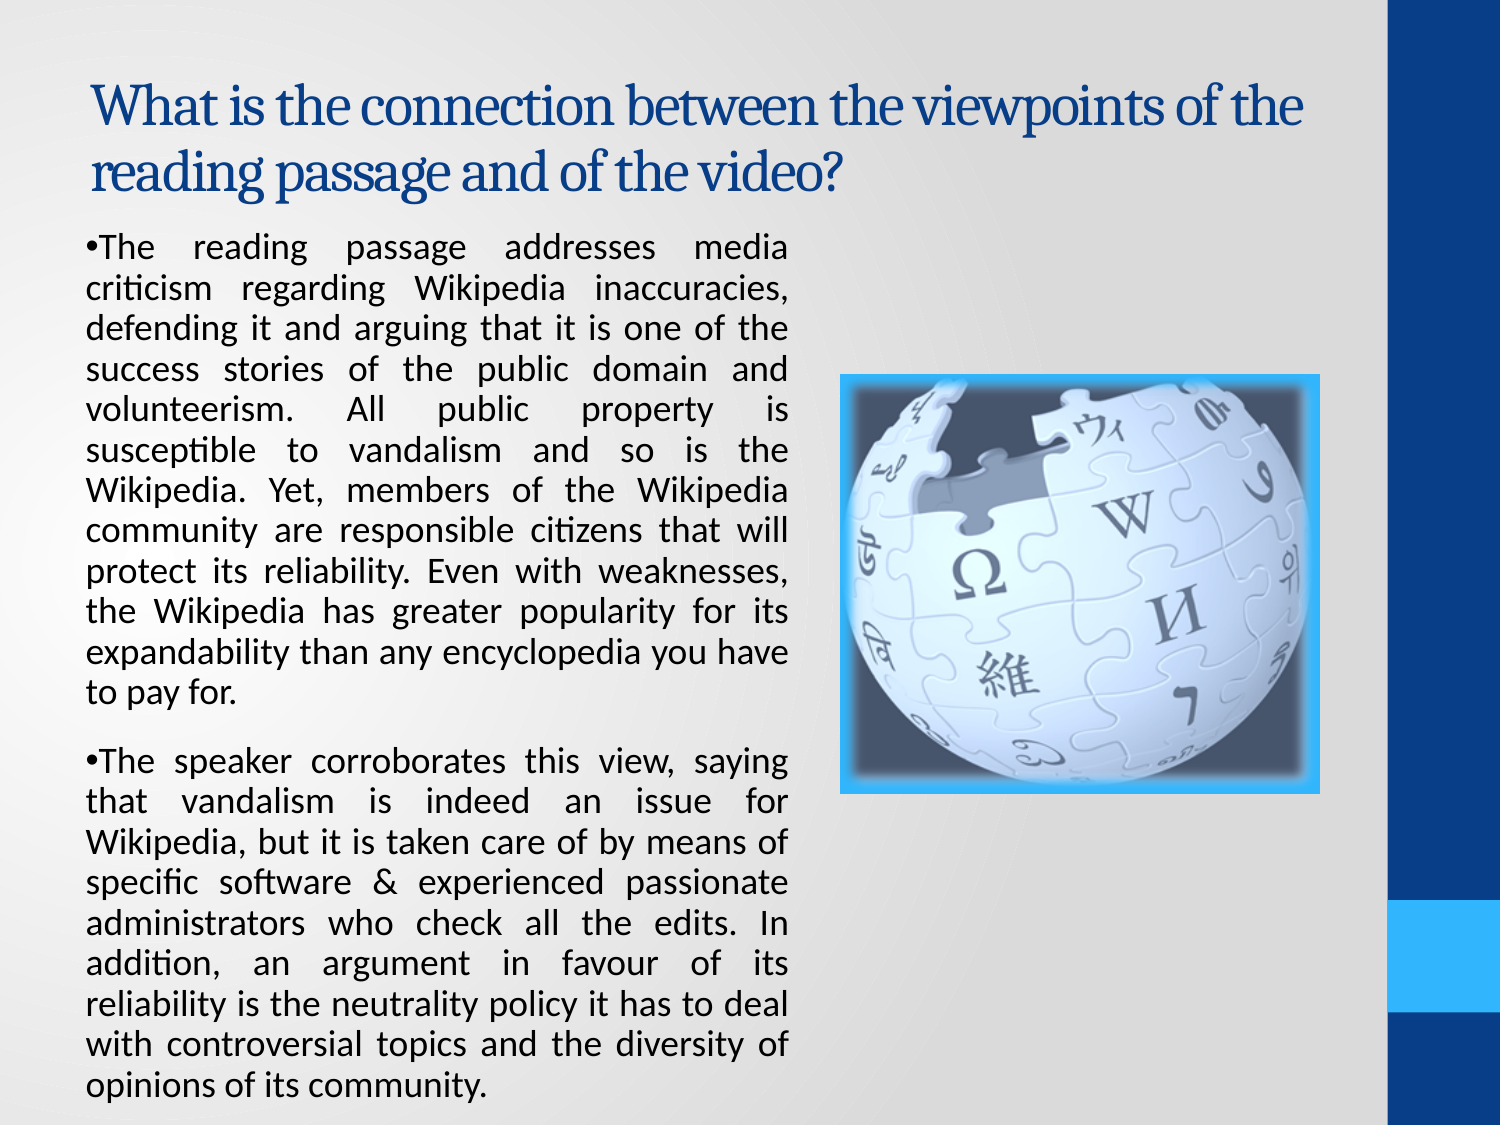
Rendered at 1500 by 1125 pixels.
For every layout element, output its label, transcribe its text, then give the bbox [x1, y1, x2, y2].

text_box The reading passage addresses media criticism regarding Wikipedia inaccuracies, defending it and arguing that it is one of the success stories of the public domain and volunteerism. All public property is susceptible to vandalism and so is the Wikipedia. Yet, members of the Wikipedia community are responsible citizens that will protect its reliability. Even with weaknesses, the Wikipedia has greater popularity for its expandability than any encyclopedia you have to pay for. The speaker corroborates this view, saying that vandalism is indeed an issue for Wikipedia, but it is taken care of by means of specific software & experienced passionate administrators who check all the edits. In addition, an argument in favour of its reliability is the neutrality policy it has to deal with controversial topics and the diversity of opinions of its community. [70, 219, 805, 1125]
title What is the connection between the viewpoints of the reading passage and of the video? [75, 45, 1325, 233]
picture [838, 372, 1321, 795]
